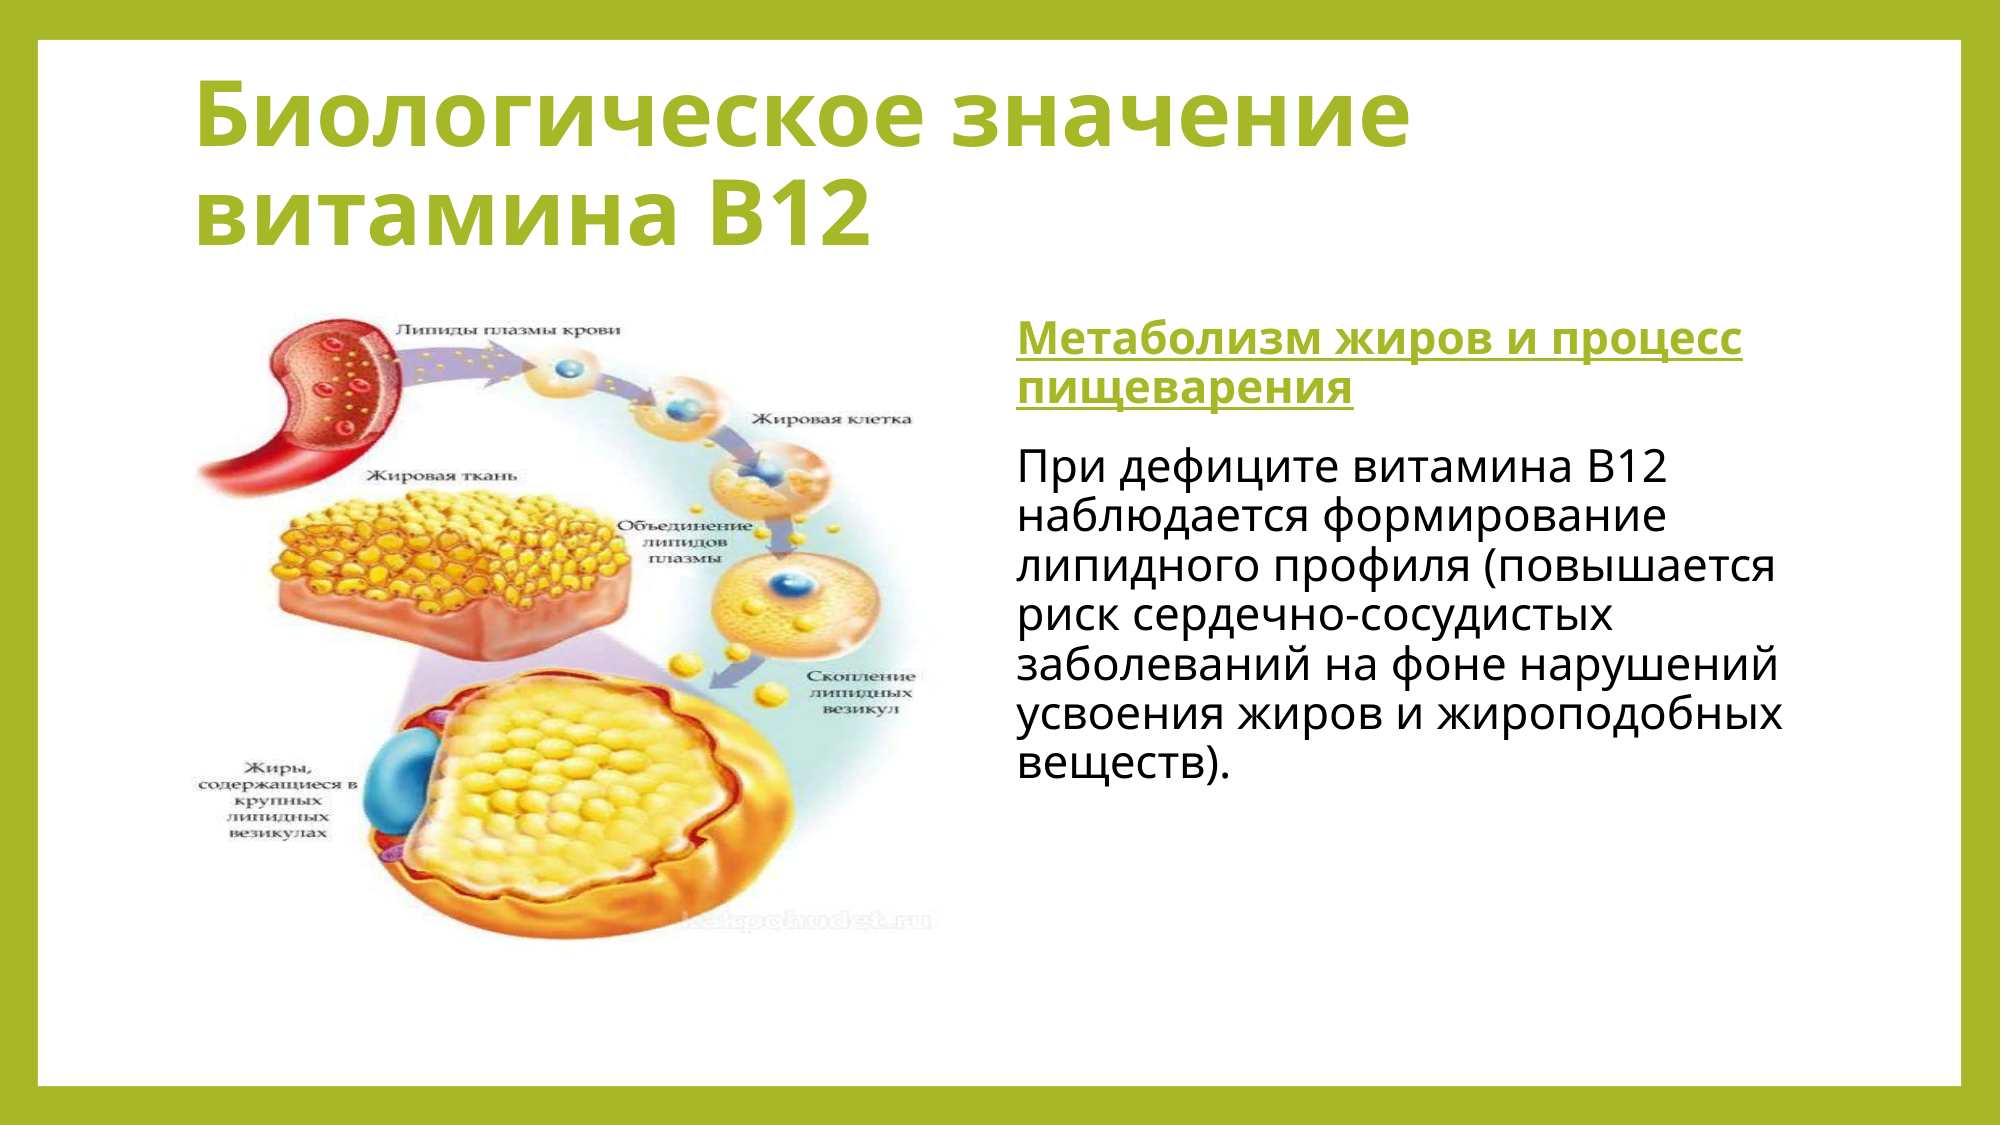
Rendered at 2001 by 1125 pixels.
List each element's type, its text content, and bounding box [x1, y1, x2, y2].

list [191, 295, 973, 956]
list Метаболизм жиров и процесс пищеварения При дефиците витамина B12 наблюдается формирование липидного профиля (повышается риск сердечно-сосудистых заболеваний на фоне нарушений усвоения жиров и жироподобных веществ). [993, 307, 1883, 968]
title Биологическое значение витамина B12 [177, 55, 1883, 278]
